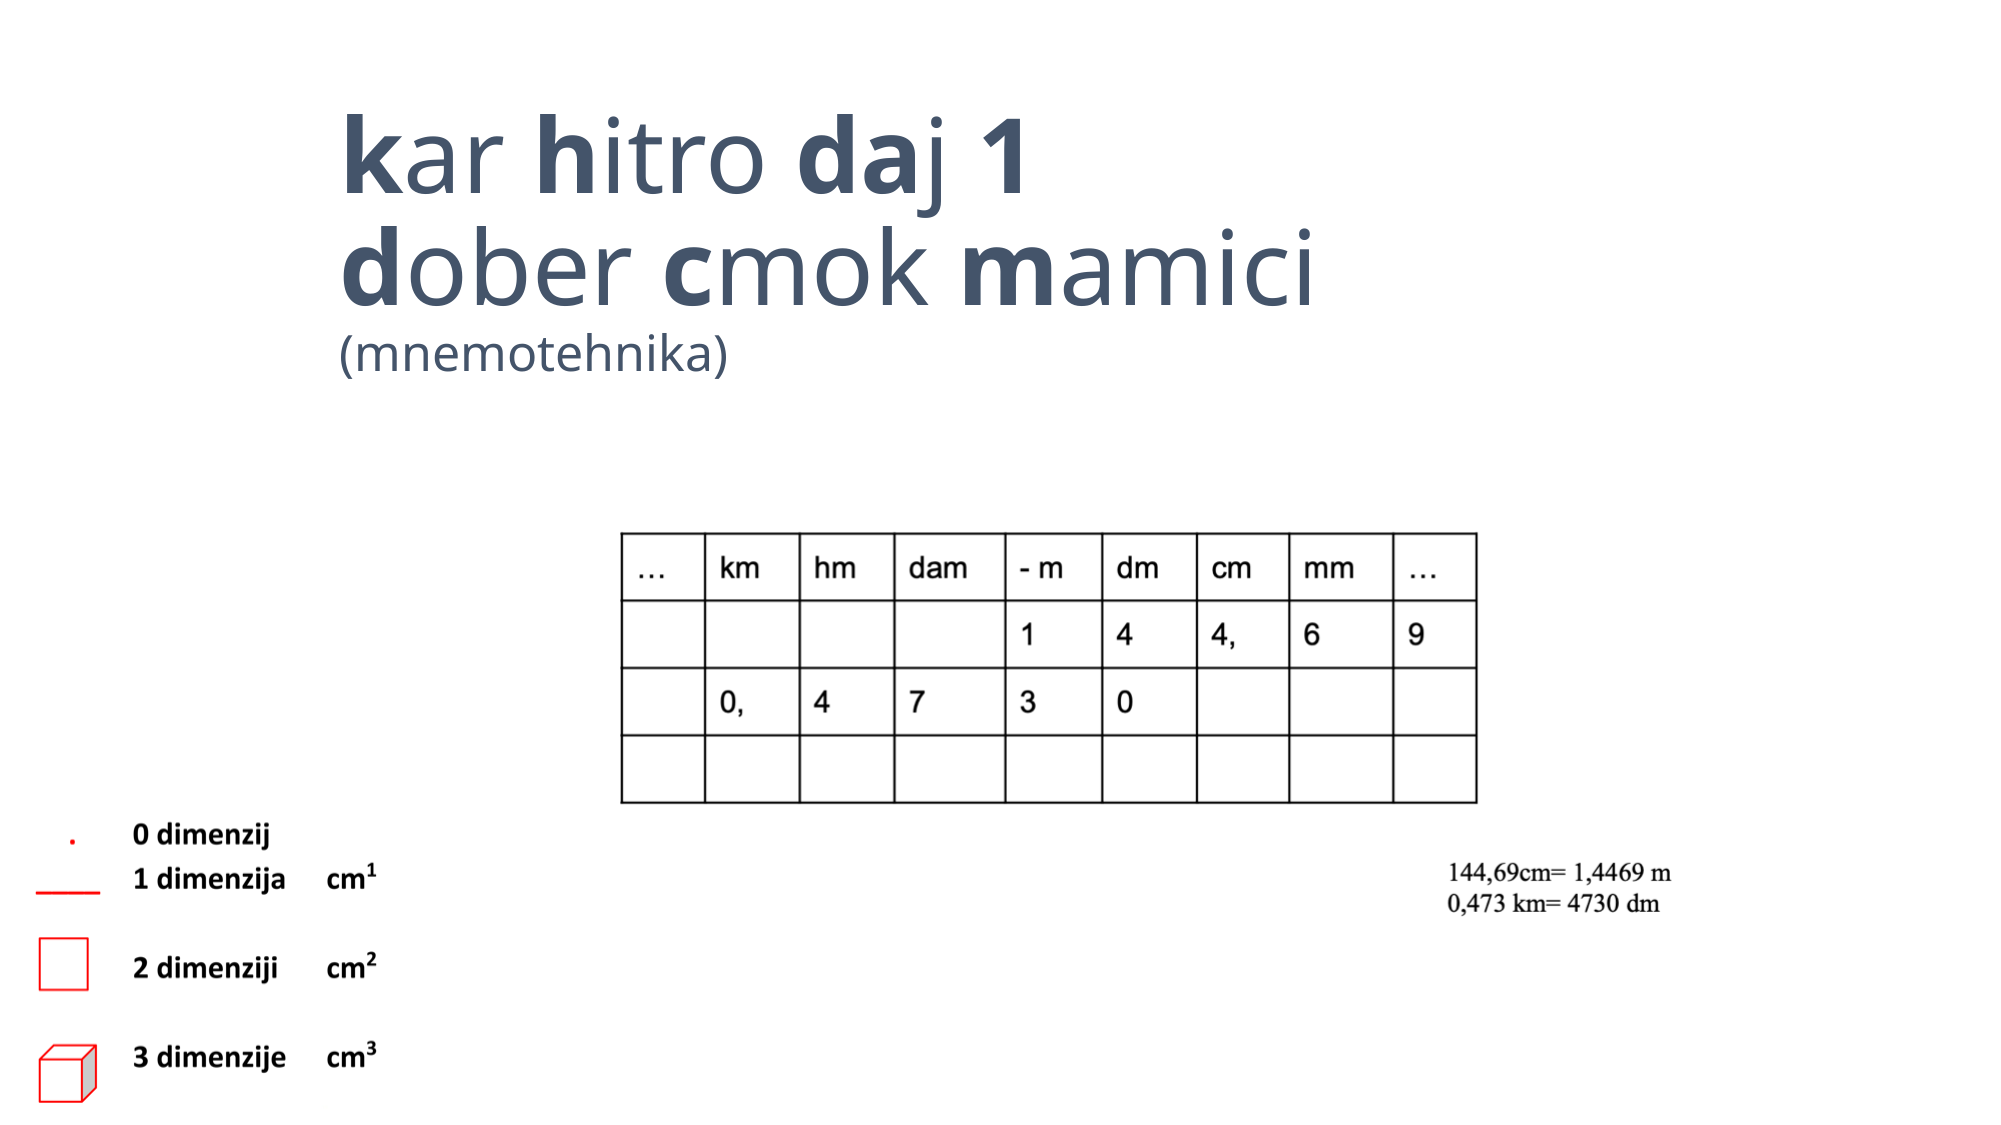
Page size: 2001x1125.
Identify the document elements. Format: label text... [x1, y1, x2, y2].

title kar hitro daj 1 dober cmok mamici (mnemotehnika) [324, 192, 1751, 397]
picture [593, 396, 1751, 996]
picture [0, 731, 444, 1109]
